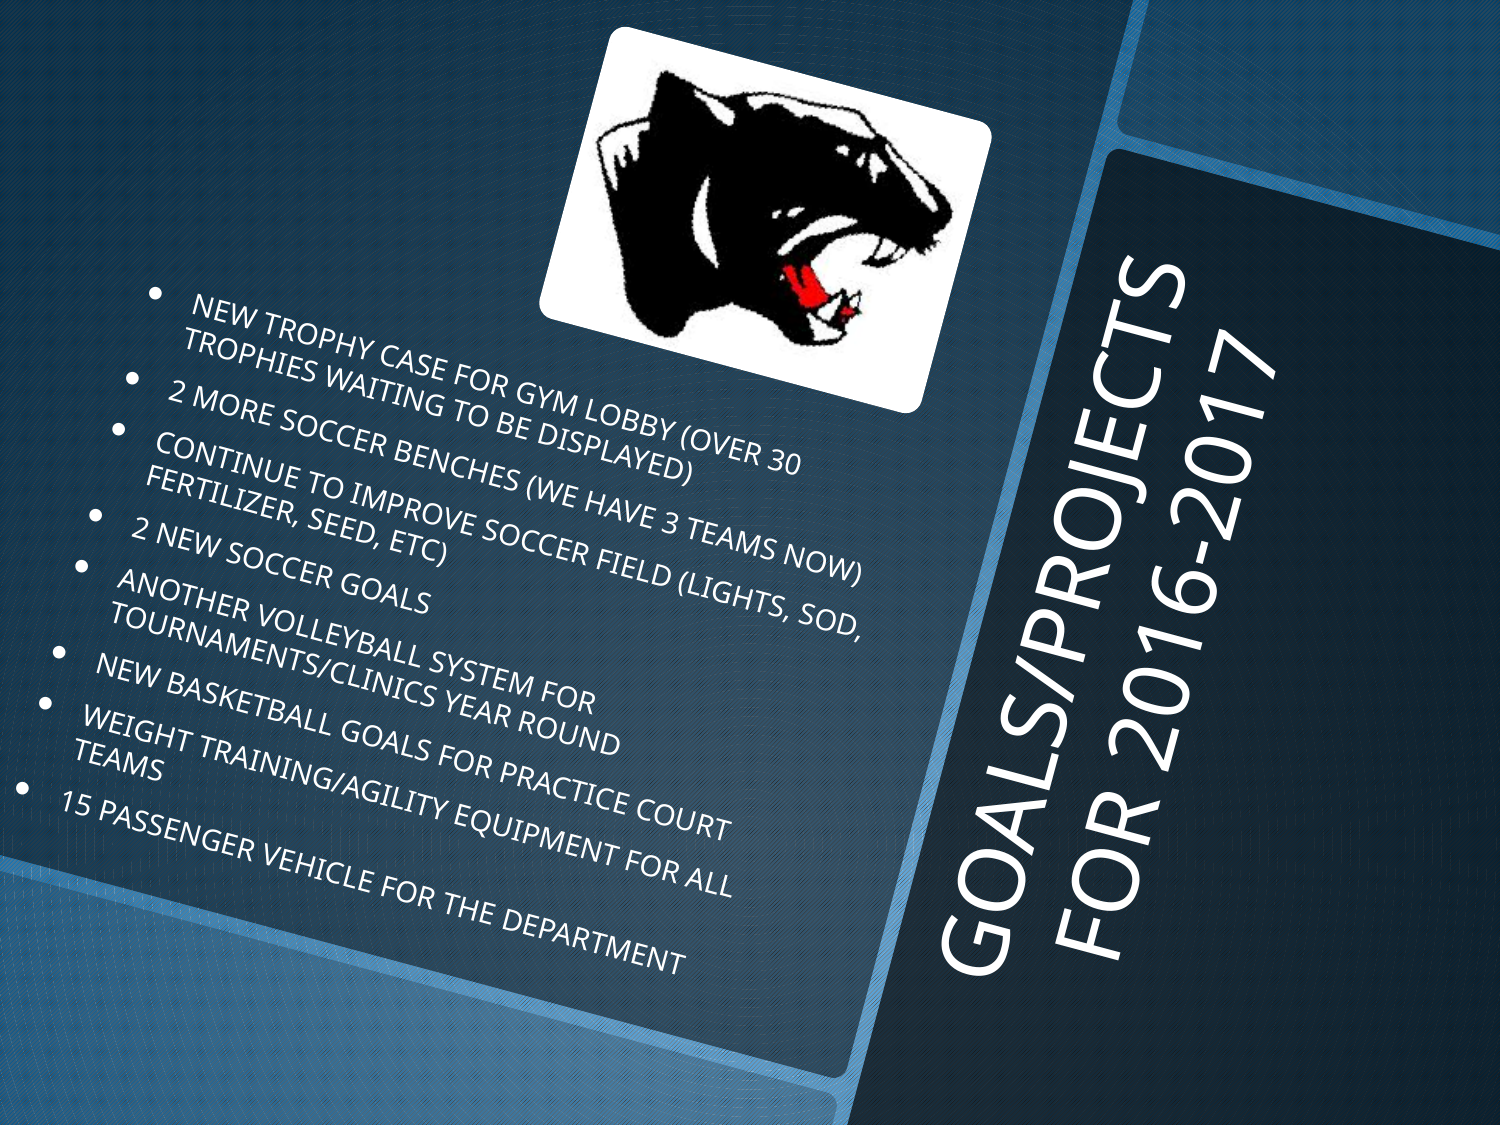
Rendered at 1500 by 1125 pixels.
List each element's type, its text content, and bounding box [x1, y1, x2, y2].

title GOALS/PROJECTS FOR 2016-2017 [882, 172, 1430, 1116]
picture [543, 30, 988, 410]
list NEW TROPHY CASE FOR GYM LOBBY (OVER 30 TROPHIES WAITING TO BE DISPLAYED) 2 MORE SOCCER BENCHES (WE HAVE 3 TEAMS NOW) CONTINUE TO IMPROVE SOCCER FIELD (LIGHTS, SOD, FERTILIZER, SEED, ETC) 2 NEW SOCCER GOALS ANOTHER VOLLEYBALL SYSTEM FOR TOURNAMENTS/CLINICS YEAR ROUND NEW BASKETBALL GOALS FOR PRACTICE COURT WEIGHT TRAINING/AGILITY EQUIPMENT FOR ALL TEAMS 15 PASSENGER VEHICLE FOR THE DEPARTMENT [12, 262, 963, 958]
